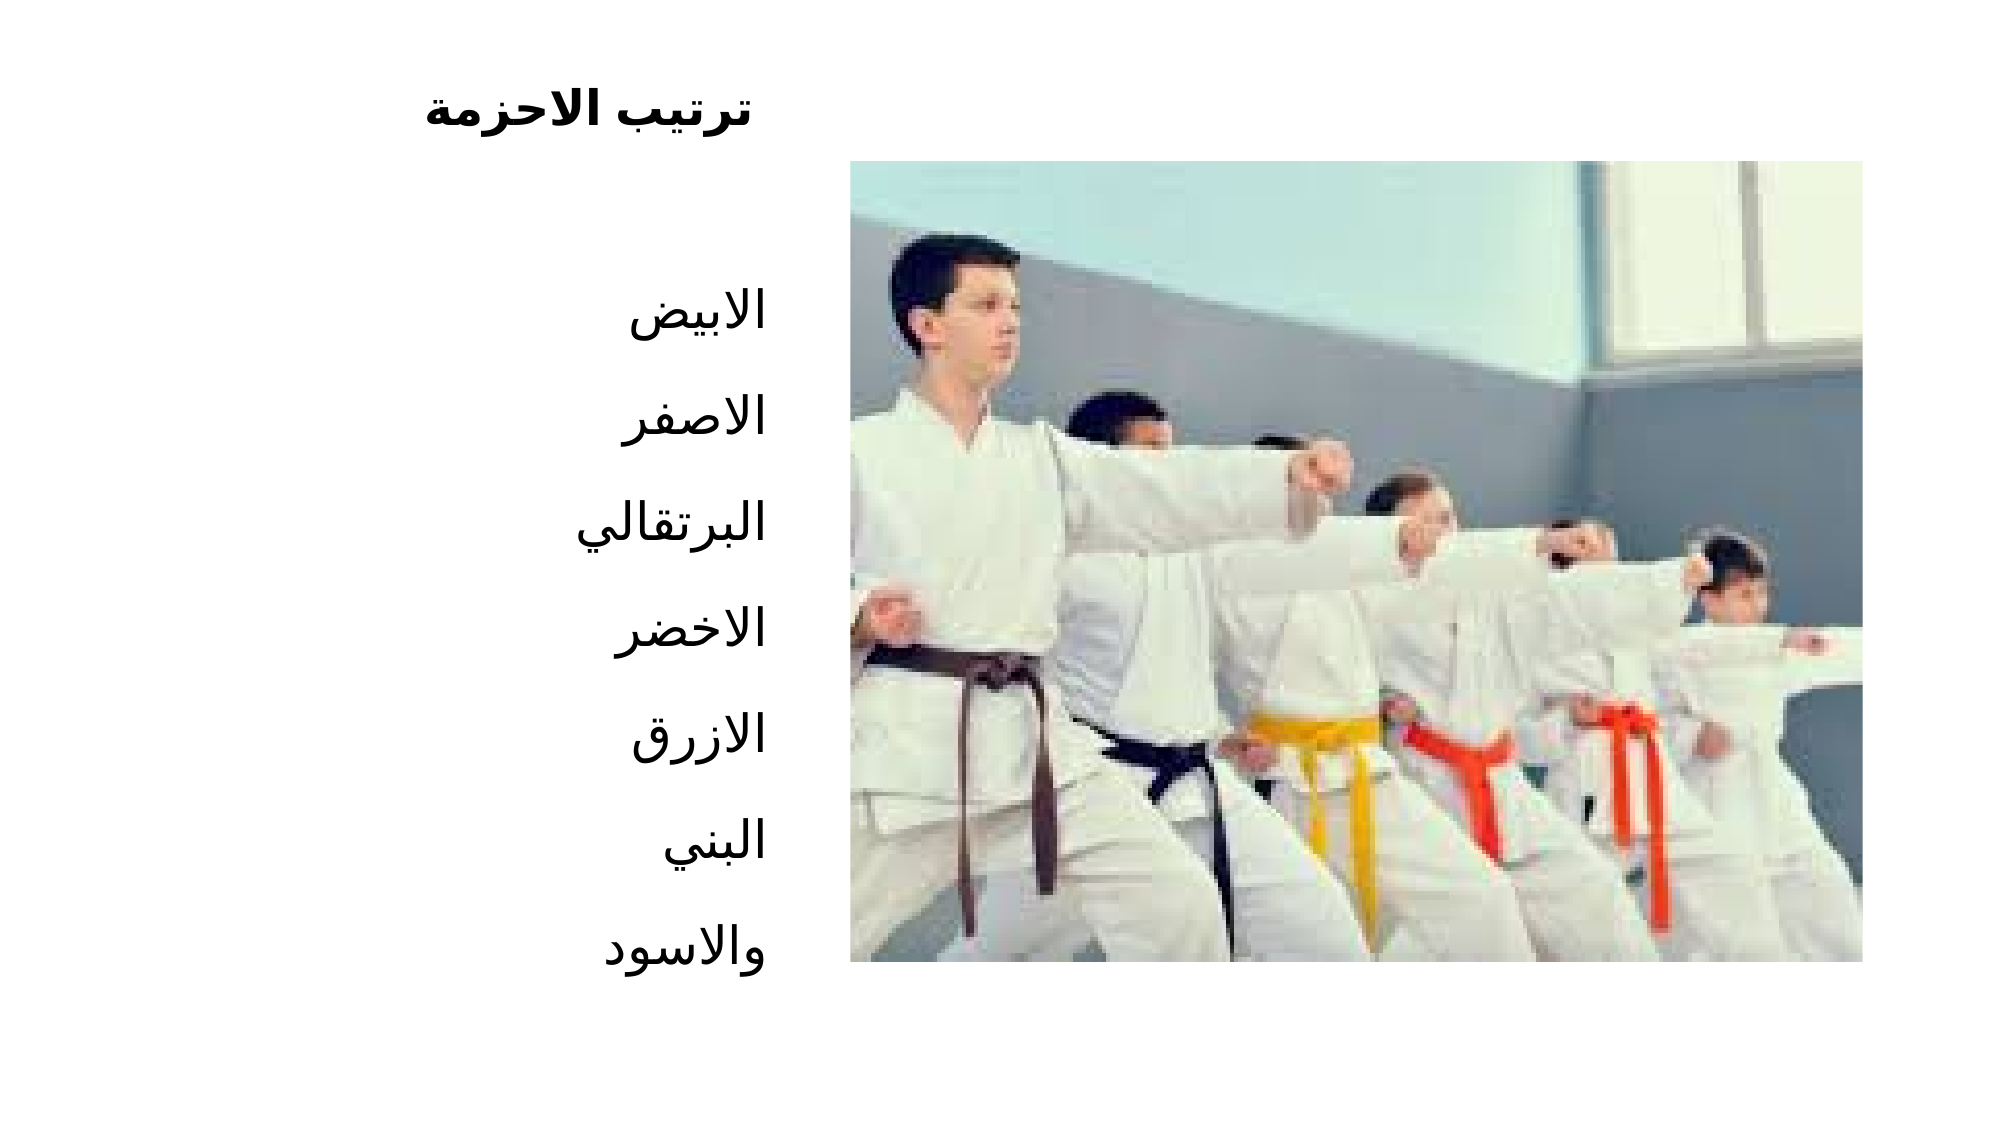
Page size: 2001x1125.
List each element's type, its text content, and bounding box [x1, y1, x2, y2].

title ترتيب الاحزمة [137, 75, 783, 161]
list الابيض الاصفر البرتقالي الاخضر الازرق البني والاسود [137, 161, 783, 985]
picture [850, 161, 1863, 962]
